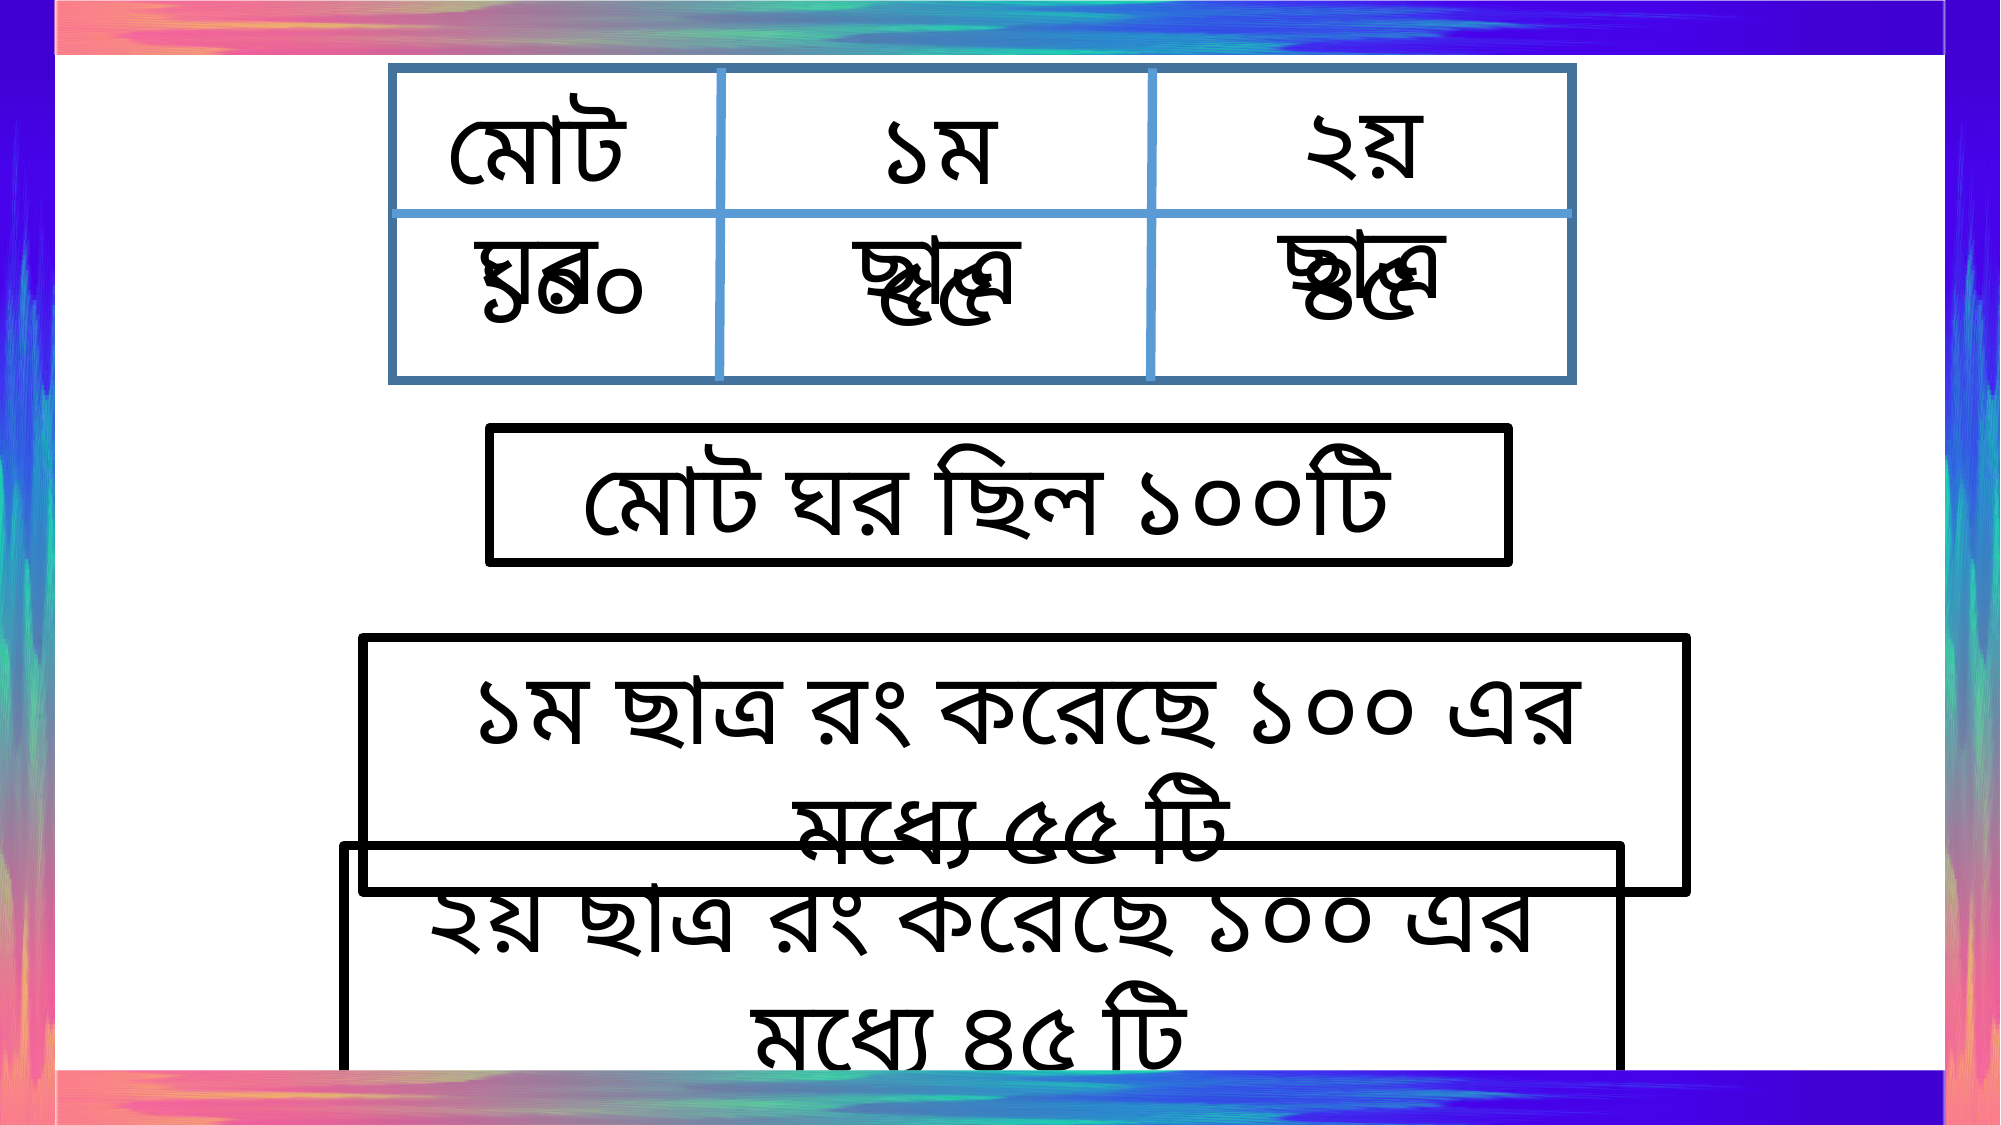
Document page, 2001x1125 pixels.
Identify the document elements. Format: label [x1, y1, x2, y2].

text_box [0, 0, 2000, 1125]
